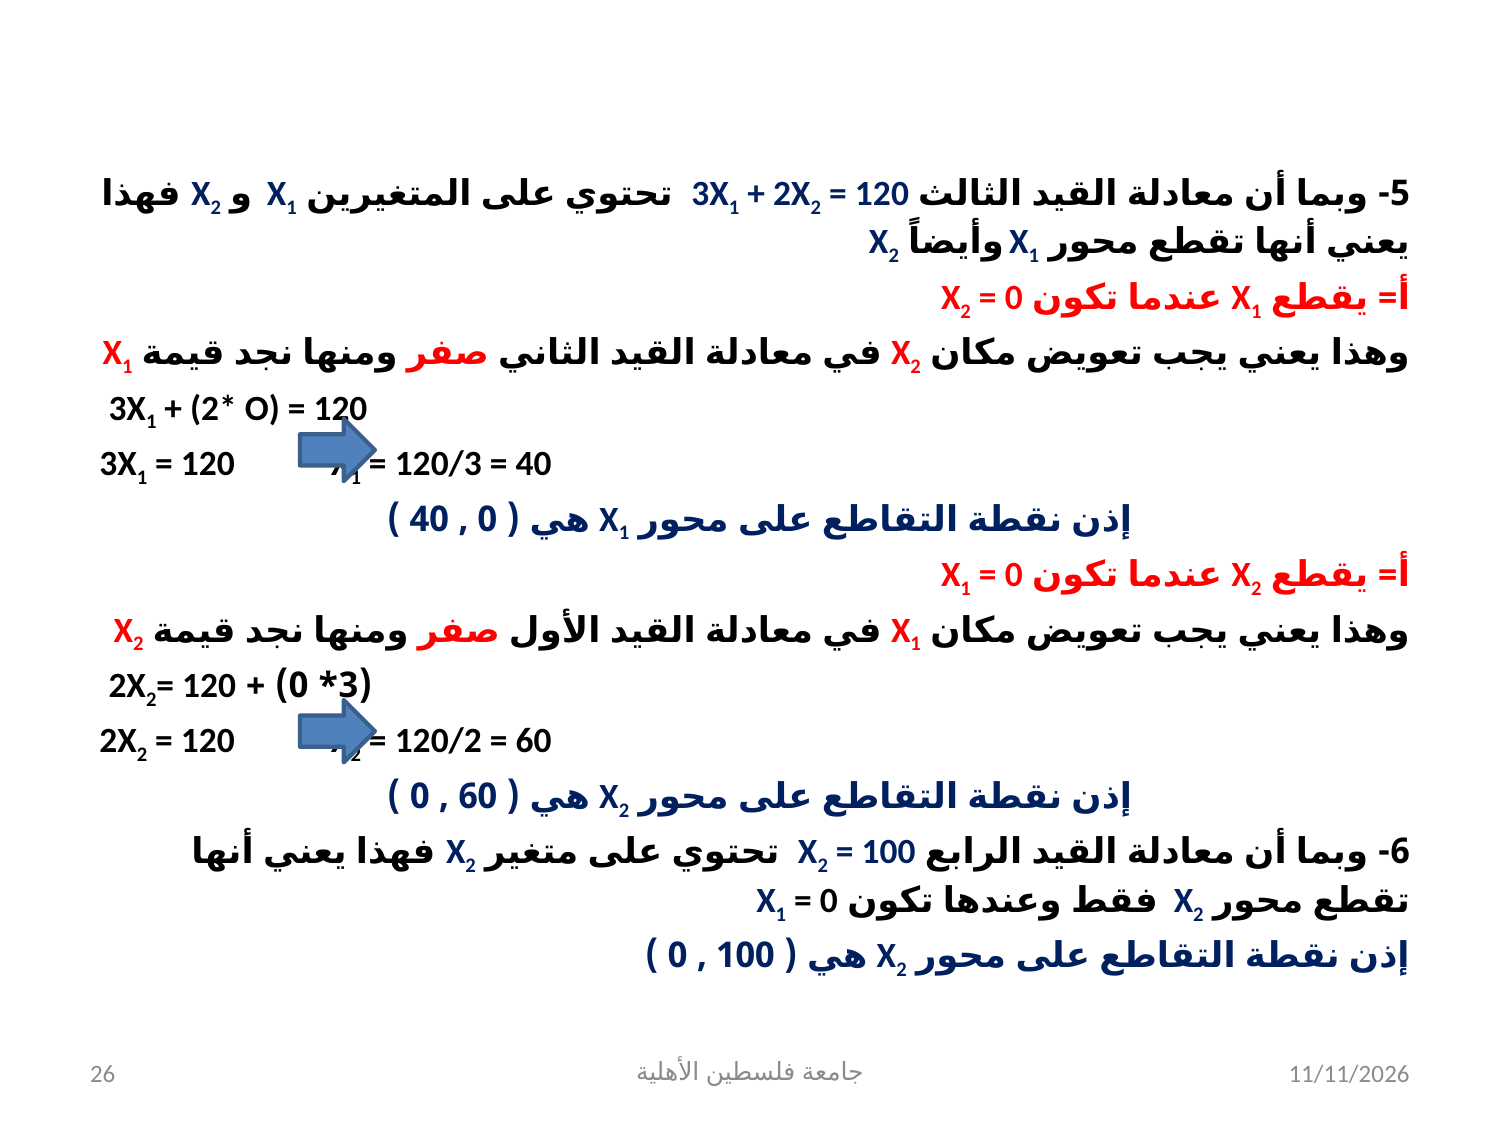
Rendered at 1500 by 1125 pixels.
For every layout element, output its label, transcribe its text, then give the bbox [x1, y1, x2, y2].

text_box [297, 697, 378, 765]
slide_number 26 [75, 1042, 425, 1103]
text_box [297, 416, 378, 484]
footer جامعة فلسطين الأهلية [512, 1042, 988, 1103]
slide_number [1074, 1042, 1425, 1103]
list 5- وبما أن معادلة القيد الثالث 3X1 + 2X2 = 120 تحتوي على المتغيرين X1 و X2 فهذا يعني أنها تقطع محور X1 وأيضاً X2 أ= يقطع X1 عندما تكون X2 = 0 وهذا يعني يجب تعويض مكان X2 في معادلة القيد الثاني صفر ومنها نجد قيمة X1 3X1 + (2* O) = 120 3X1 = 120 X1 = 120/3 = 40 إذن نقطة التقاطع على محور X1 هي ( 0 , 40 ) أ= يقطع X2 عندما تكون X1 = 0 وهذا يعني يجب تعويض مكان X1 في معادلة القيد الأول صفر ومنها نجد قيمة X2 (3* 0) + 2X2= 120 2X2 = 120 X2 = 120/2 = 60 إذن نقطة التقاطع على محور X2 هي ( 60 , 0 ) 6- وبما أن معادلة القيد الرابع X2 = 100 تحتوي على متغير X2 فهذا يعني أنها تقطع محور X2 فقط وعندها تكون X1 = 0 إذن نقطة التقاطع على محور X2 هي ( 100 , 0 ) [75, 162, 1425, 1005]
